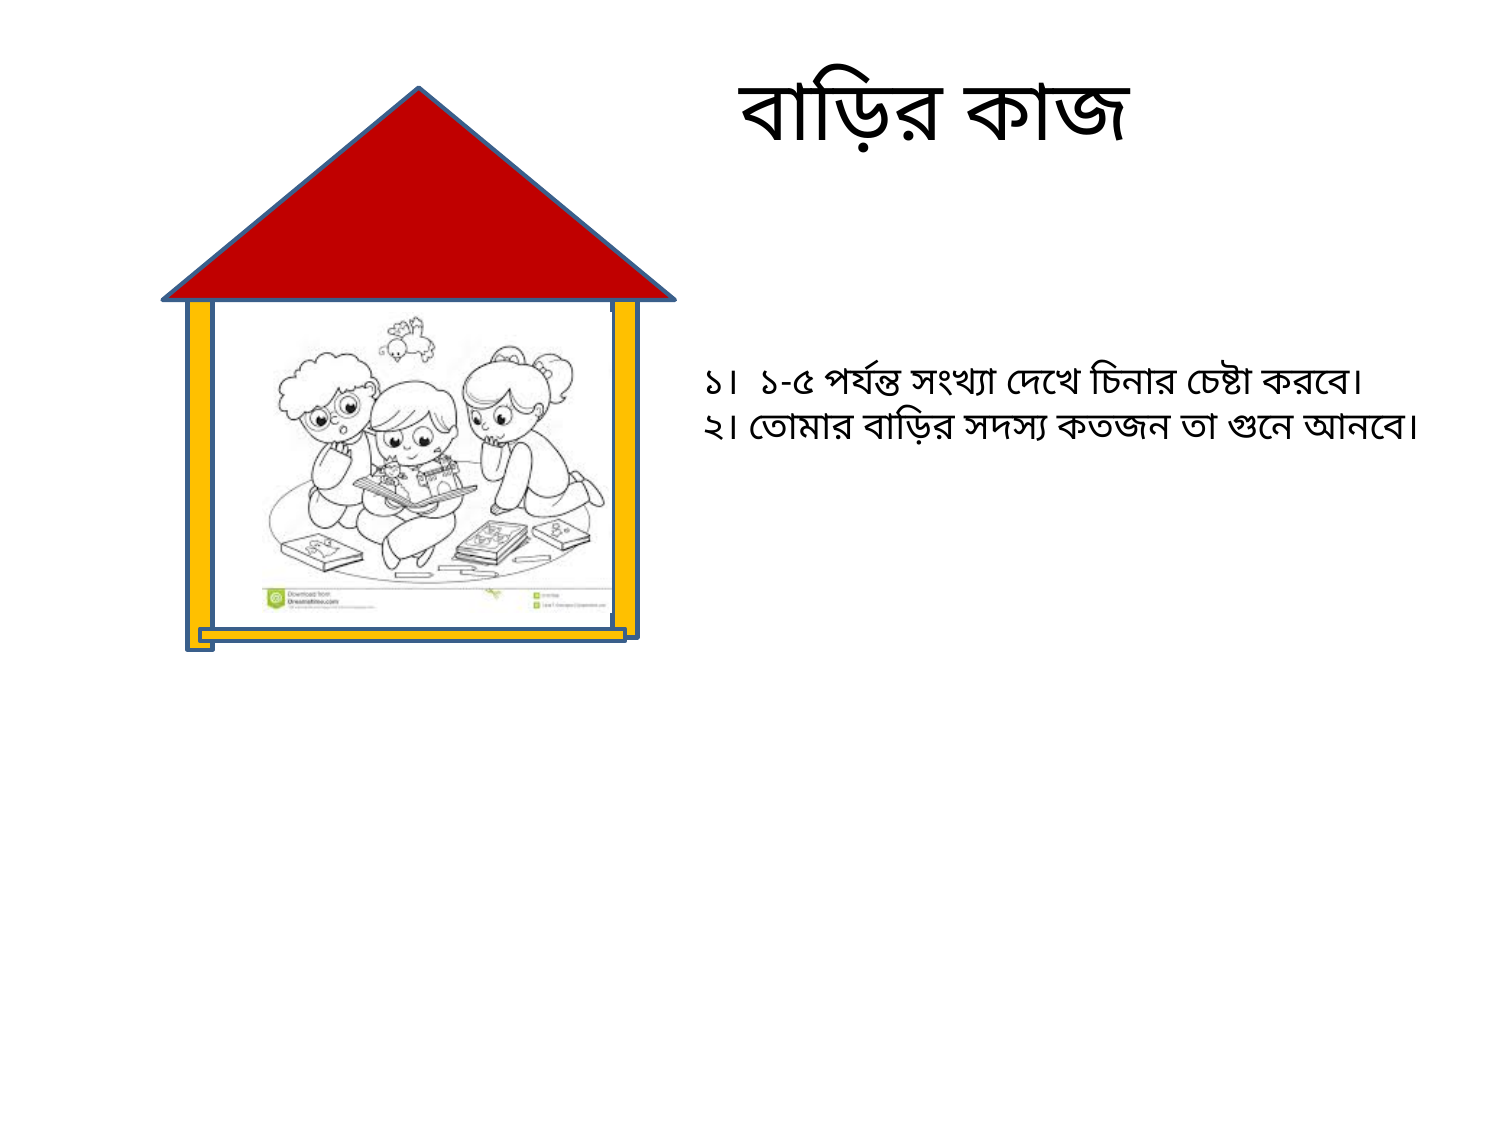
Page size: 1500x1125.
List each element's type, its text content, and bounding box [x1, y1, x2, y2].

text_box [162, 87, 676, 651]
text_box ১। ১-৫ পর্যন্ত সংখ্যা দেখে চিনার চেষ্টা করবে। ২। তোমার বাড়ির সদস্য কতজন তা গুনে আনবে। [687, 349, 1463, 455]
text_box বাড়ির কাজ [724, 50, 1413, 165]
